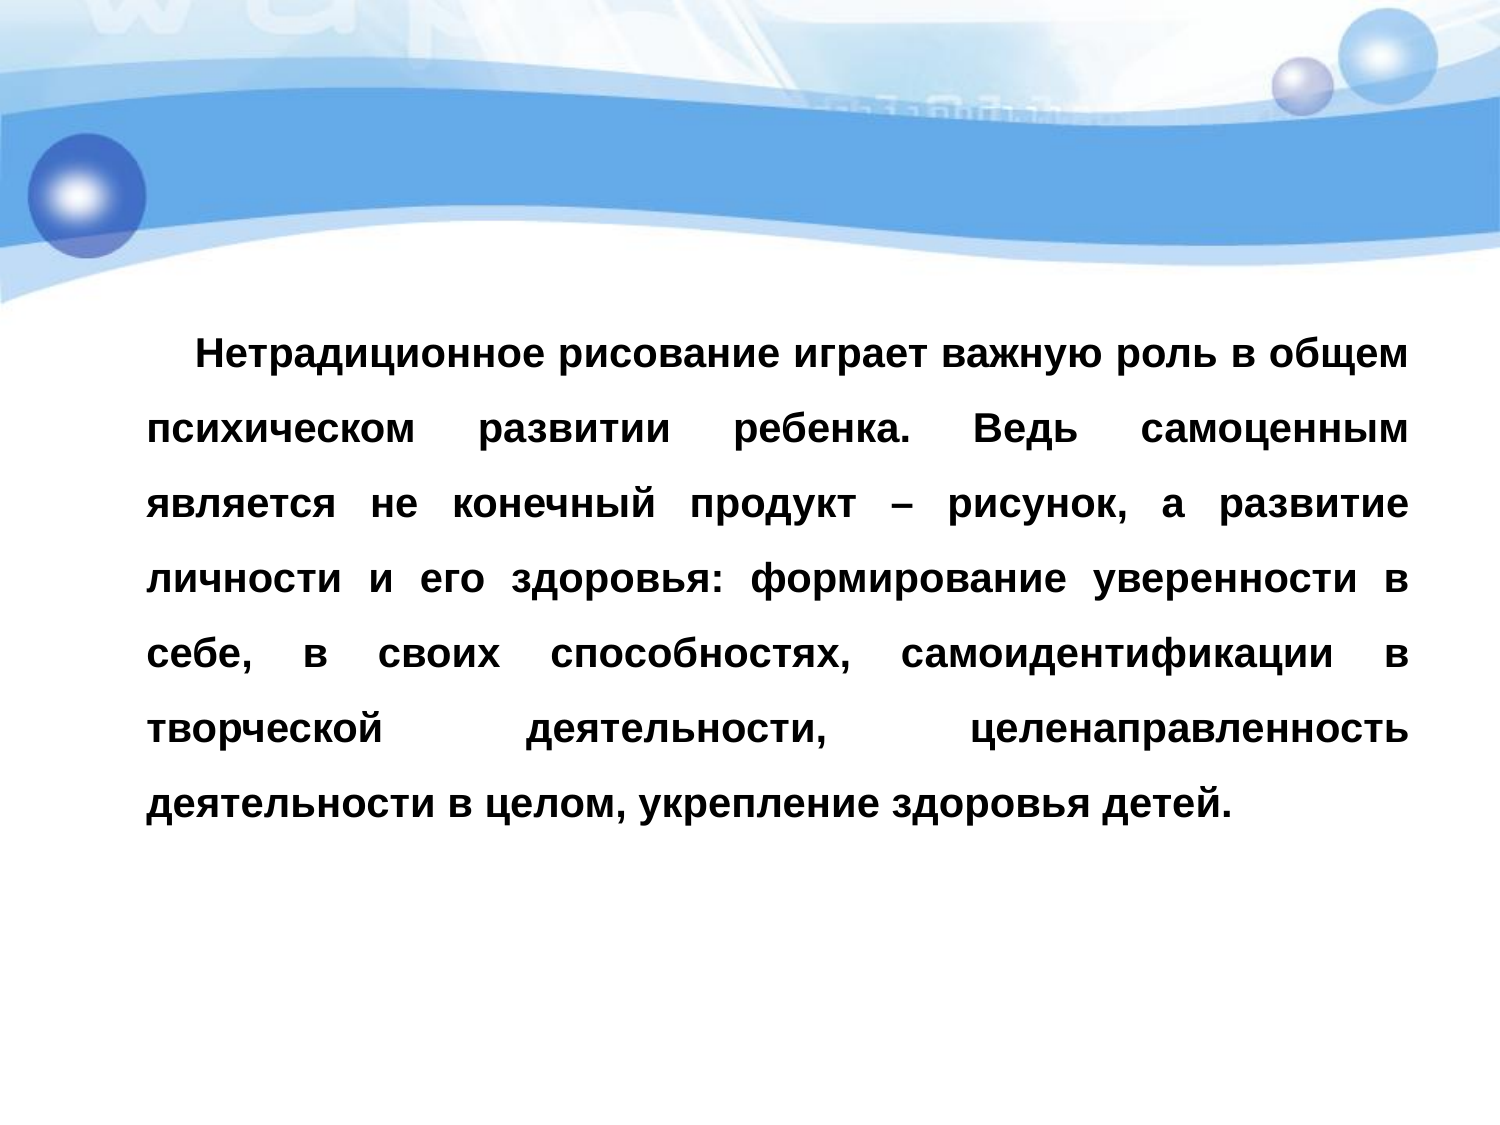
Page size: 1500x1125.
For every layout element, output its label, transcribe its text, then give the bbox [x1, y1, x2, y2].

picture [0, 0, 1500, 1125]
list Нетрадиционное рисование играет важную роль в общем психическом развитии ребенка. Ведь самоценным является не конечный продукт – рисунок, а развитие личности и его здоровья: формирование уверенности в себе, в своих способностях, самоидентификации в творческой деятельности, целенаправленность деятельности в целом, укрепление здоровья детей. [74, 292, 1426, 844]
